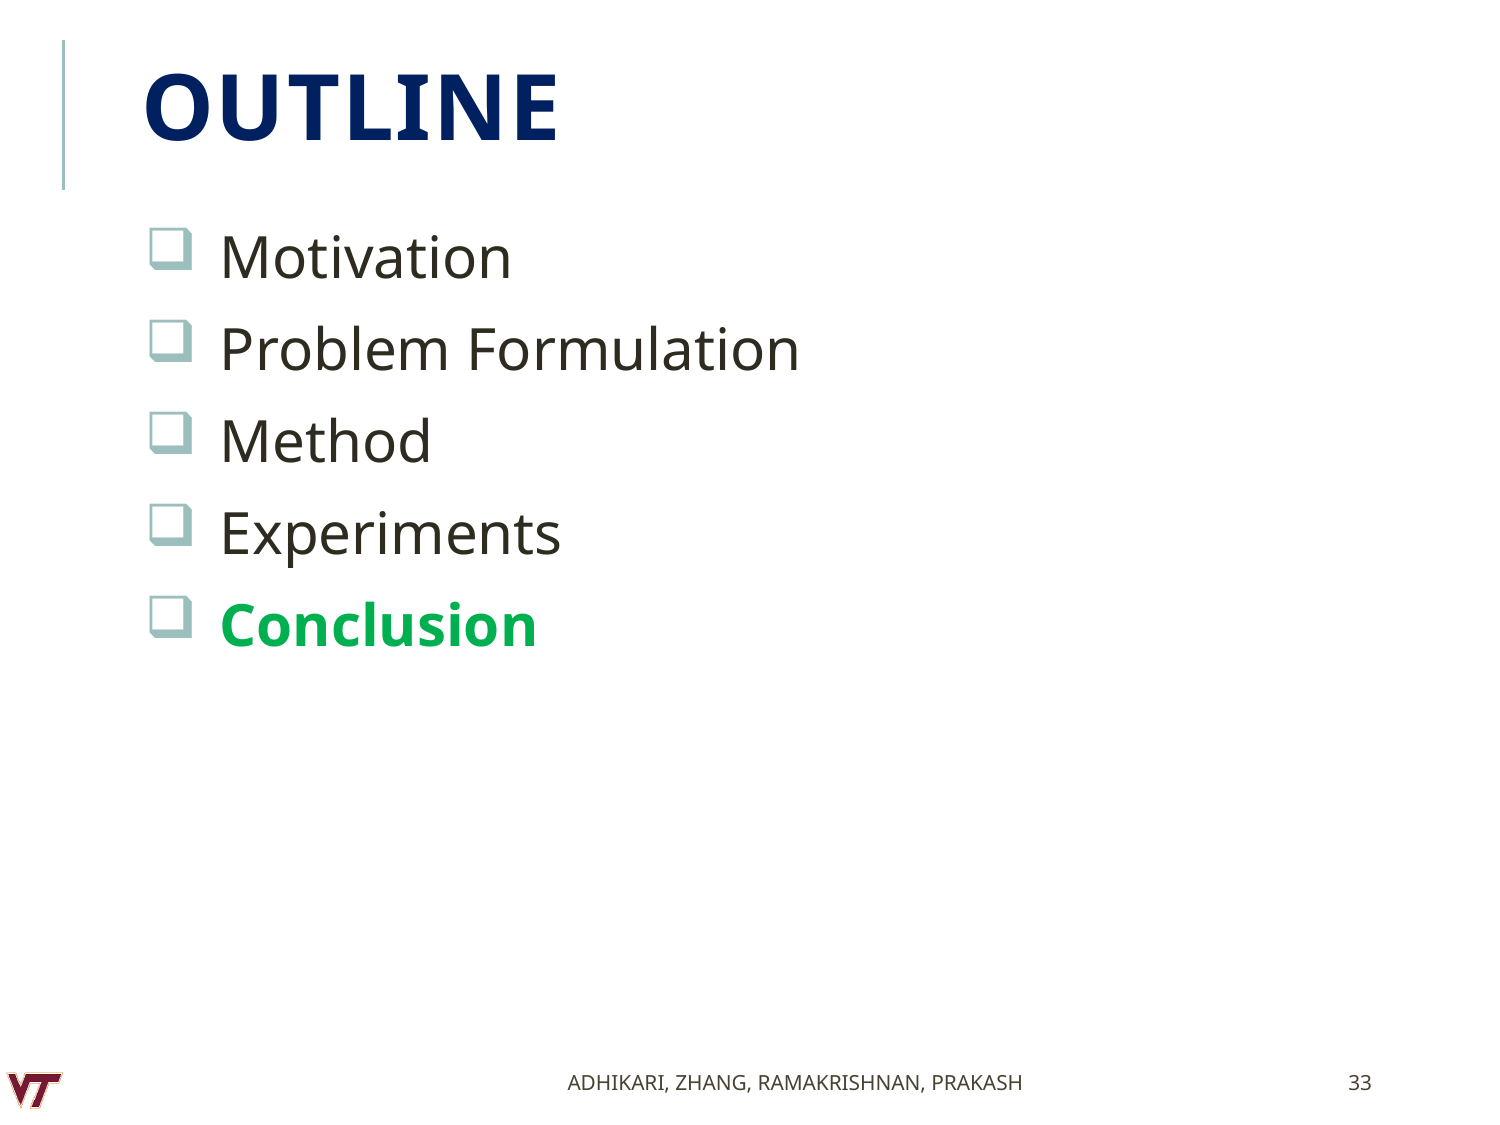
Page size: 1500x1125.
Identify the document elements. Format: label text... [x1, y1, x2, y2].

picture [4, 1046, 64, 1125]
footer Adhikari, Zhang, Ramakrishnan, Prakash [432, 1061, 1159, 1107]
slide_number 33 [1333, 1061, 1454, 1107]
title Outline [126, 39, 1454, 190]
list Motivation Problem Formulation Method Experiments Conclusion [137, 220, 1454, 1031]
